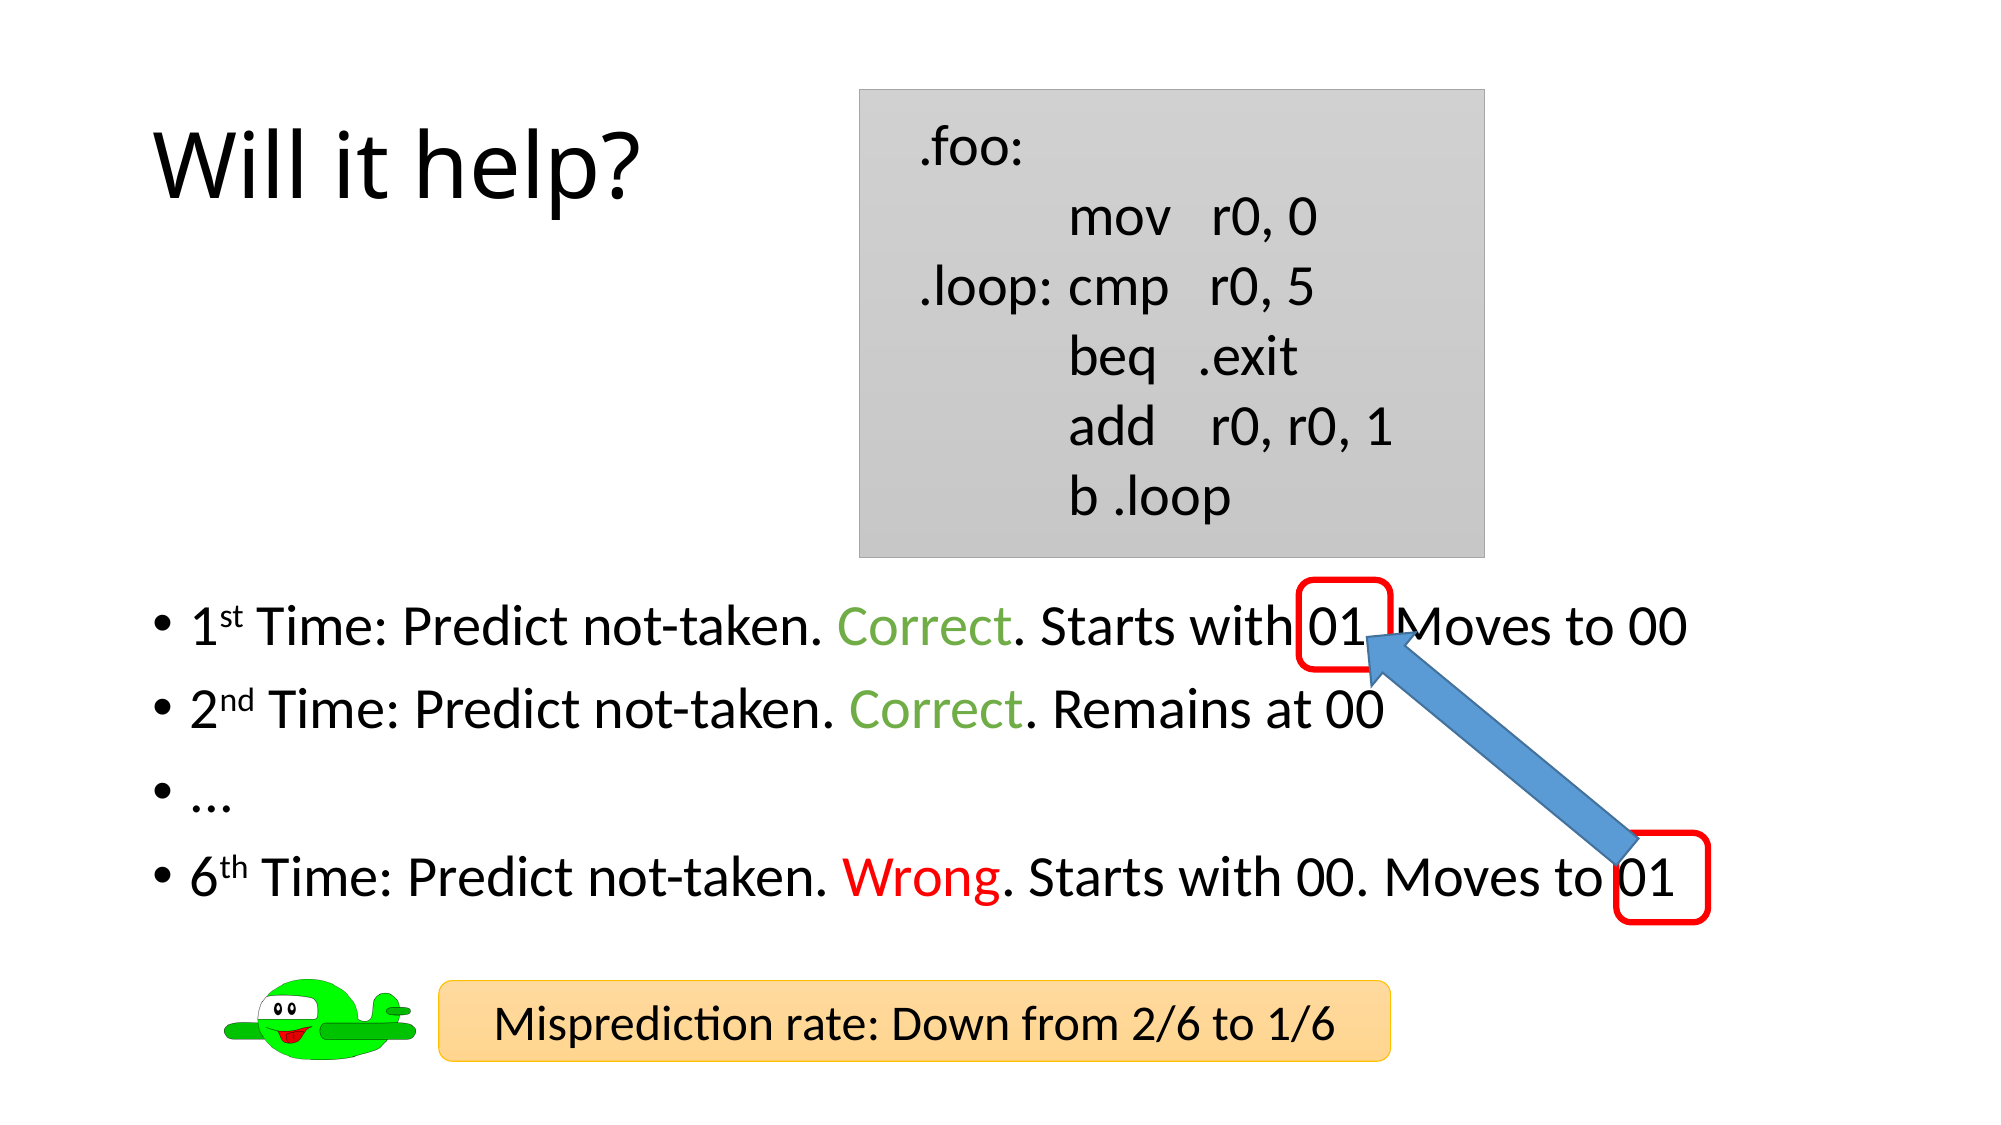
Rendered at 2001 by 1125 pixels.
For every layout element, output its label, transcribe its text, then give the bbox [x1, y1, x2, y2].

text_box [1297, 578, 1392, 671]
text_box .foo: mov r0, 0 .loop: cmp r0, 5 beq .exit add r0, r0, 1 b .loop [903, 100, 1410, 605]
text_box Misprediction rate: Down from 2/6 to 1/6 [438, 980, 1392, 1062]
text_box [1365, 630, 1640, 867]
text_box [1410, 278, 1485, 558]
text_box [1615, 831, 1710, 924]
title Will it help? [137, 59, 1863, 278]
picture [218, 974, 420, 1067]
list 1st Time: Predict not-taken. Correct. Starts with 01. Moves to 00 2nd Time: Predict not-taken. Correct. Remains at 00 ... 6th Time: Predict not-taken. Wrong. Starts with 00. Moves to 01 [137, 587, 1863, 1014]
text_box [859, 278, 903, 558]
